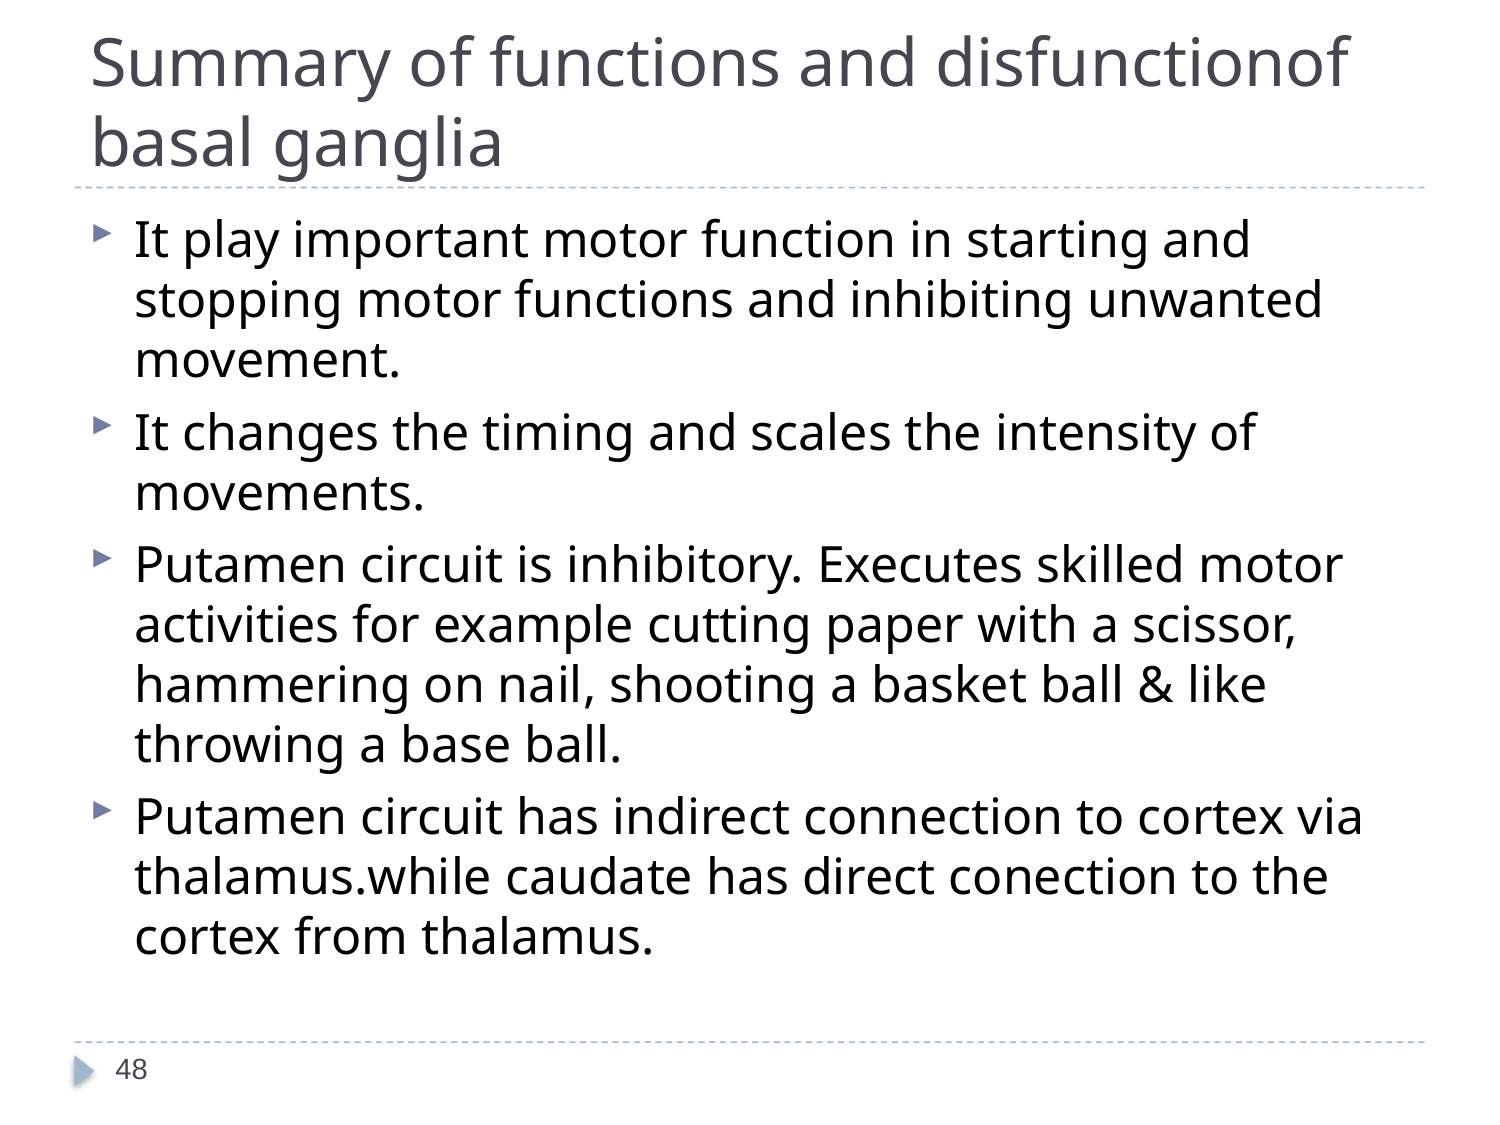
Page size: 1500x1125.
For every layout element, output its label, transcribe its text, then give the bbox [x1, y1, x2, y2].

slide_number 48 [100, 1042, 426, 1103]
list It play important motor function in starting and stopping motor functions and inhibiting unwanted movement. It changes the timing and scales the intensity of movements. Putamen circuit is inhibitory. Executes skilled motor activities for example cutting paper with a scissor, hammering on nail, shooting a basket ball & like throwing a base ball. Putamen circuit has indirect connection to cortex via thalamus.while caudate has direct conection to the cortex from thalamus. [74, 199, 1426, 1011]
title Summary of functions and disfunctionof basal ganglia [74, 24, 1426, 188]
